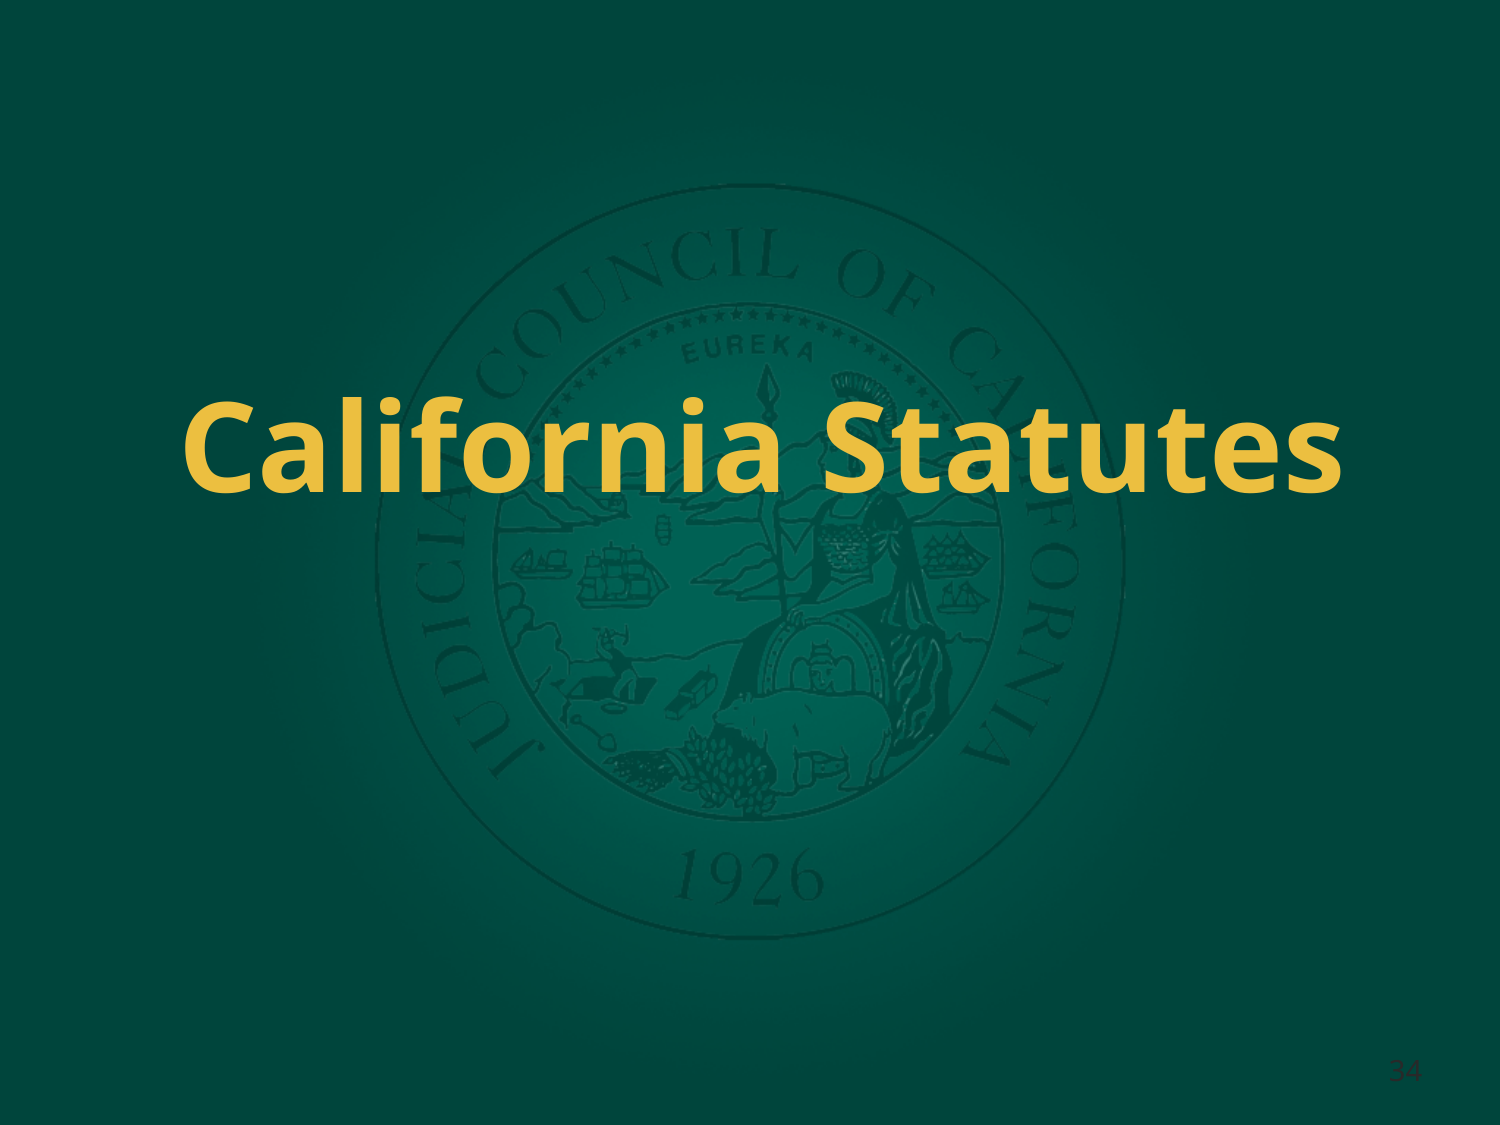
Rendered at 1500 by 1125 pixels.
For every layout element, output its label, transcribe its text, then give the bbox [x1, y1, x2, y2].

picture [0, 0, 1500, 1125]
title California Statutes [124, 337, 1401, 526]
slide_number 34 [1124, 1024, 1438, 1101]
